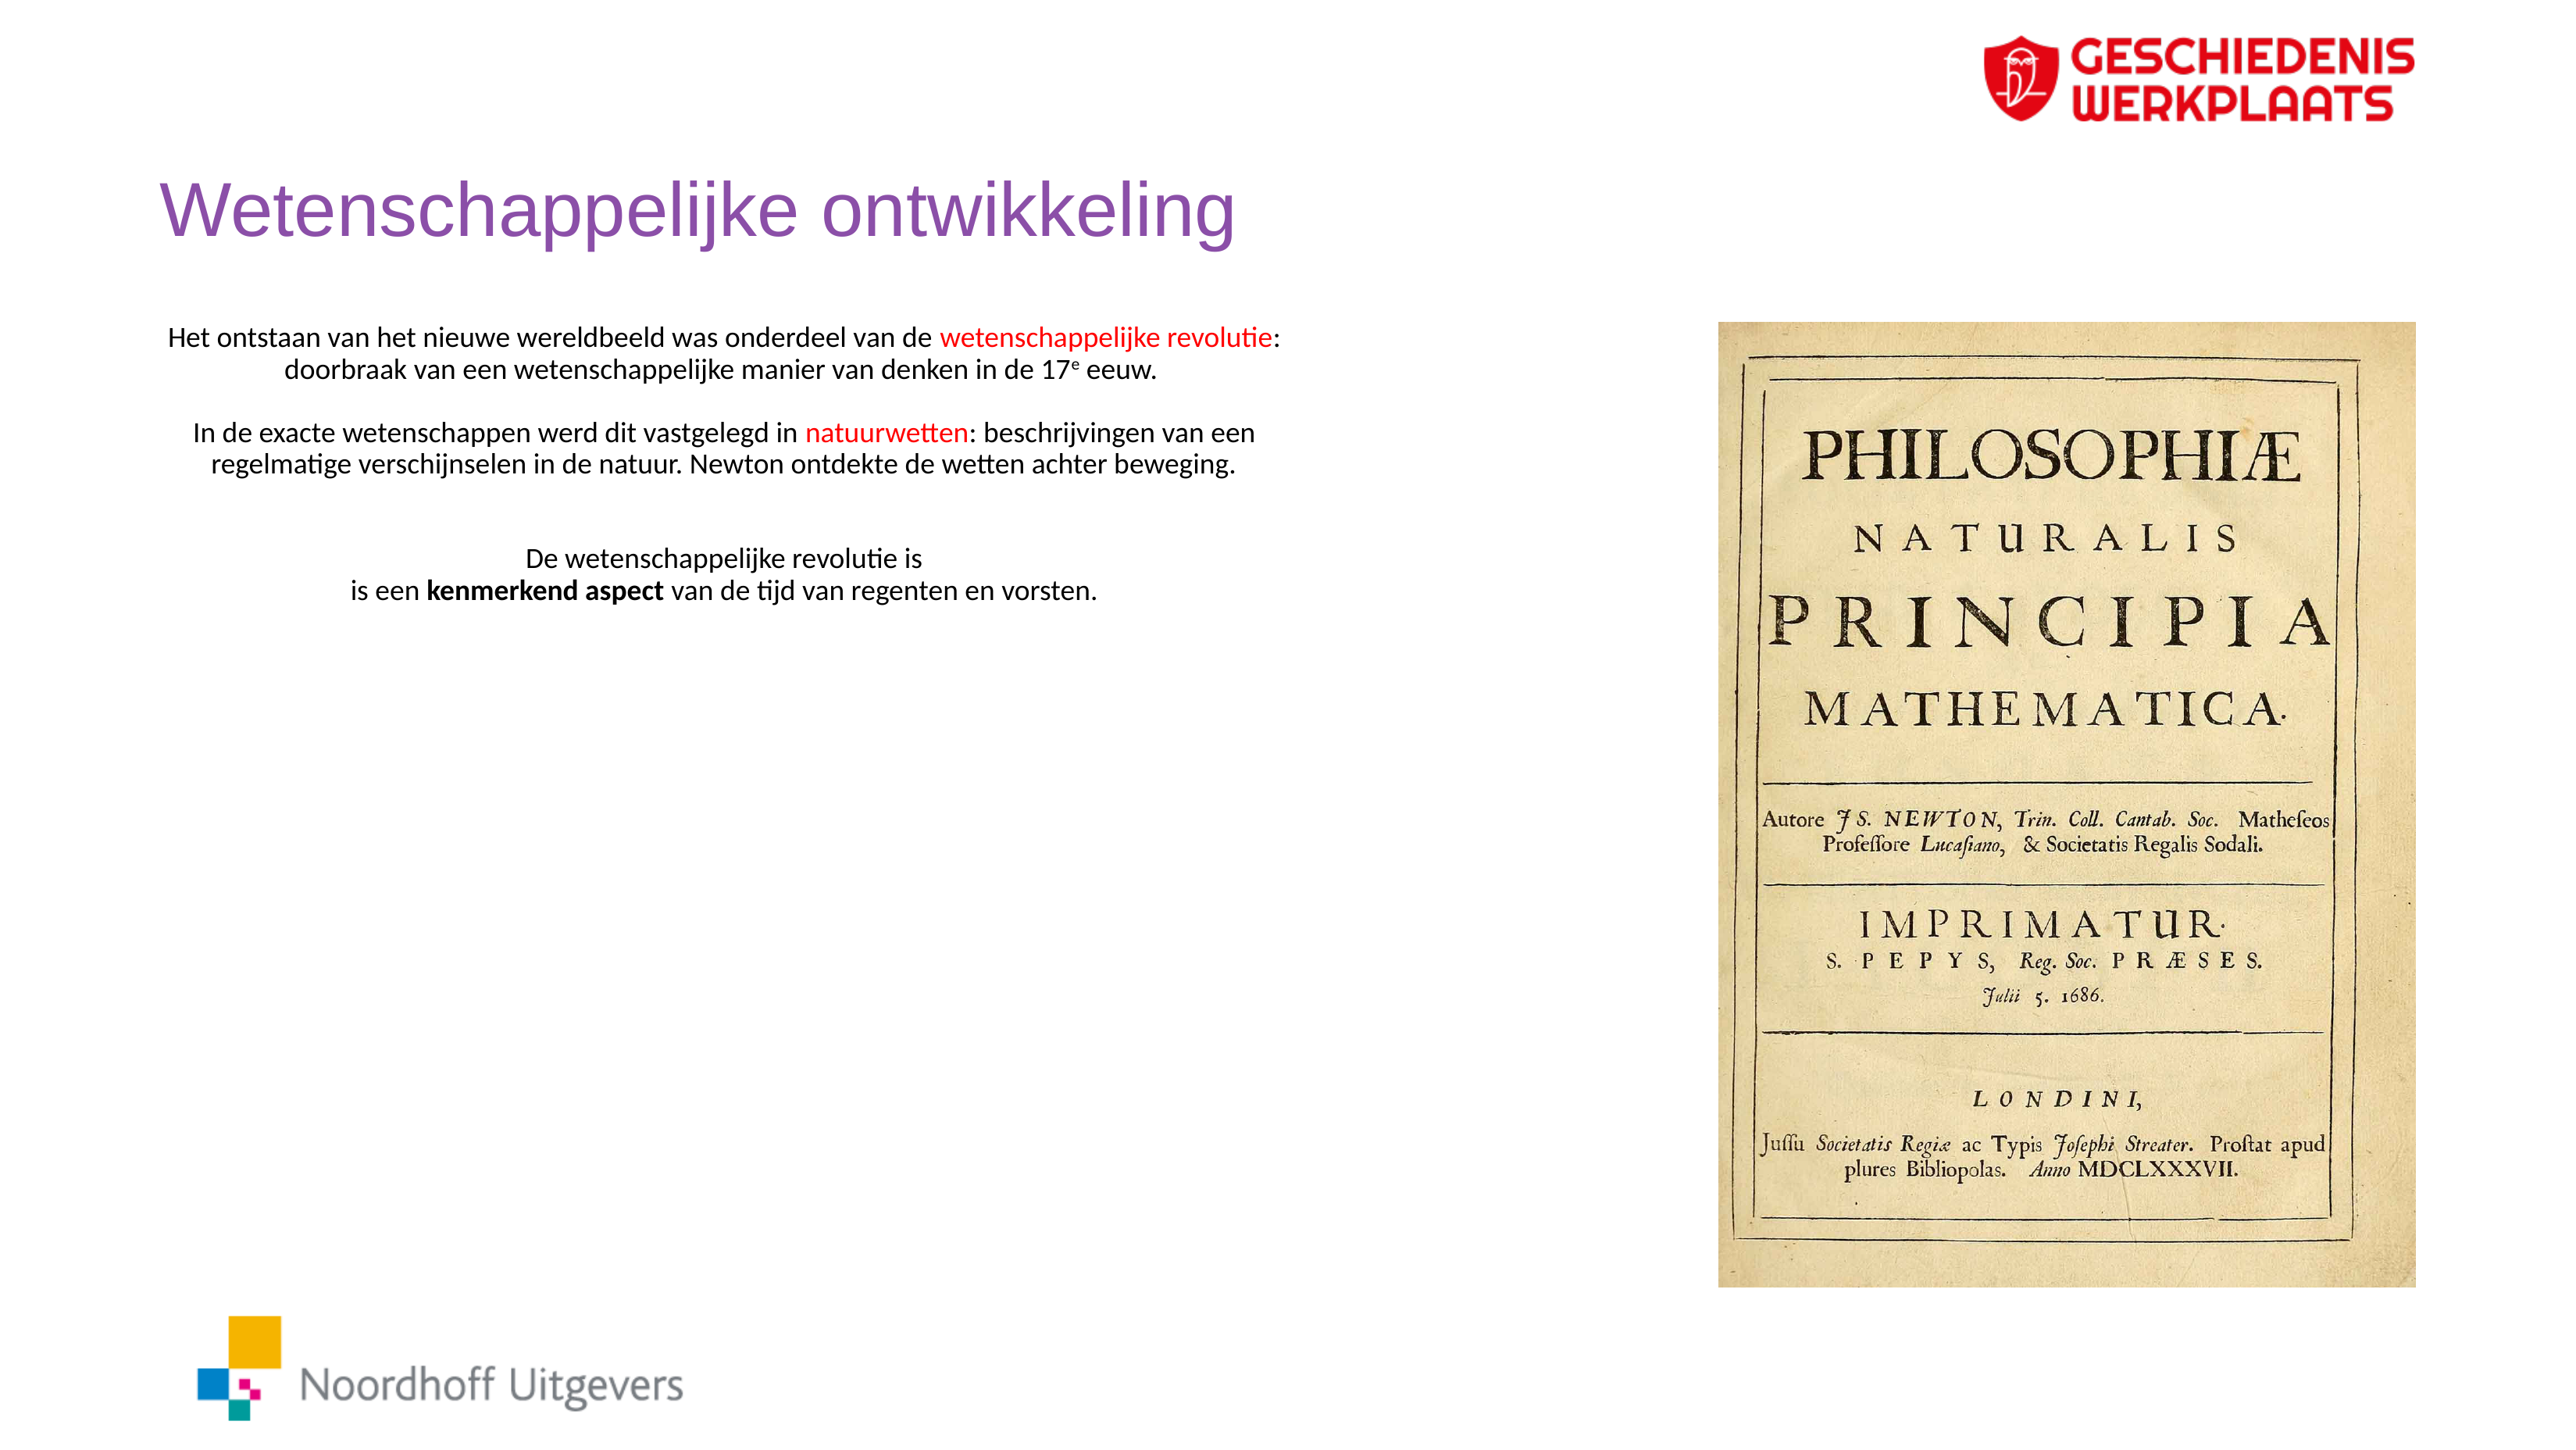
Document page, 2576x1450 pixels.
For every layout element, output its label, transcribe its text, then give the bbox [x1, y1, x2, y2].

picture [1718, 322, 2416, 1288]
list Het ontstaan van het nieuwe wereldbeeld was onderdeel van de wetenschappelijke revolutie: doorbraak van een wetenschappelijke manier van denken in de 17e eeuw. In de exacte wetenschappen werd dit vastgelegd in natuurwetten: beschrijvingen van een regelmatige verschijnselen in de natuur. Newton ontdekte de wetten achter beweging. De wetenschappelijke revolutie is is een kenmerkend aspect van de tijd van regenten en vorsten. [159, 322, 1304, 1288]
title Wetenschappelijke ontwikkeling [159, 159, 2416, 266]
picture [159, 1288, 802, 1449]
picture [1610, 0, 2576, 161]
